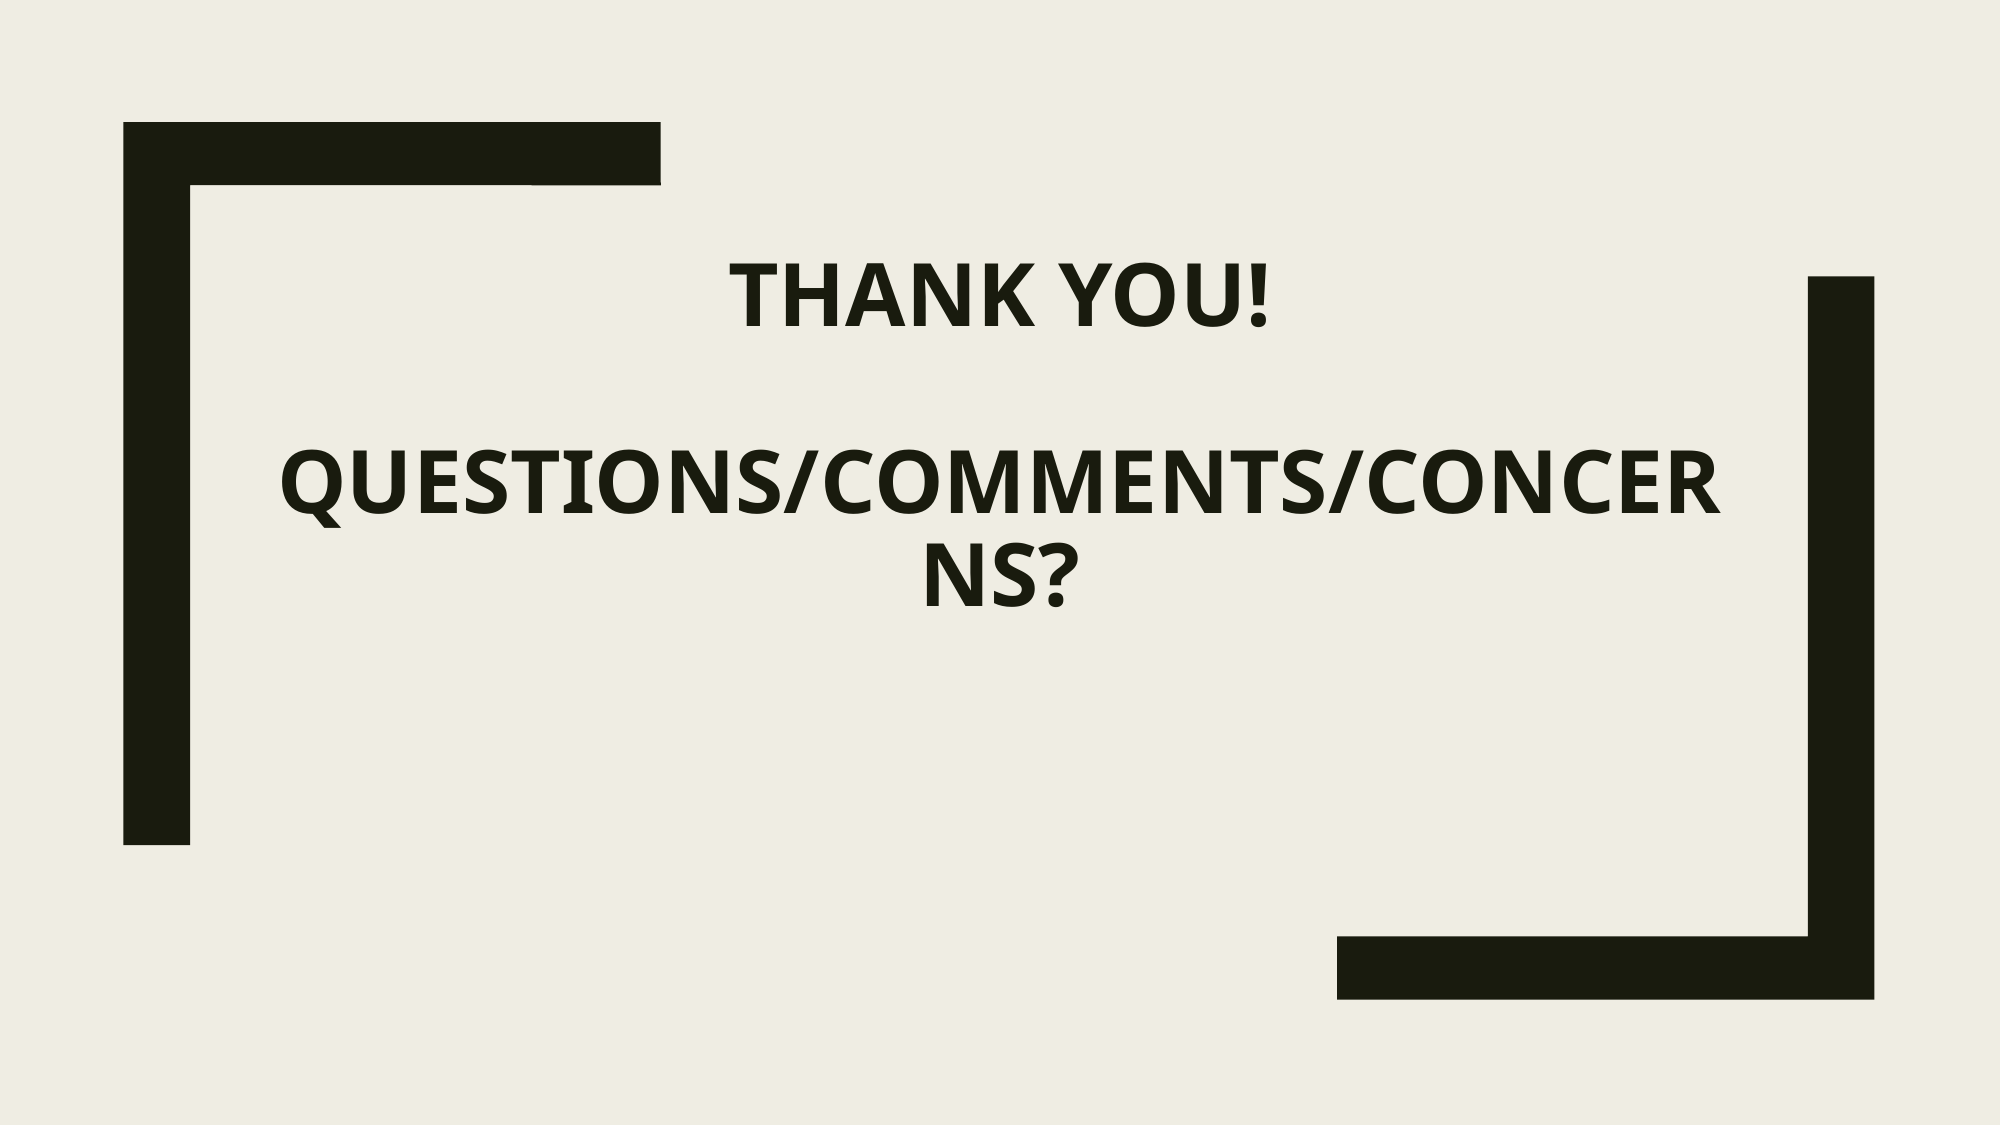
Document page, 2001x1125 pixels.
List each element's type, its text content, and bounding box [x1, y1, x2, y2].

title Thank you! Questions/comments/concerns? [258, 327, 1742, 739]
